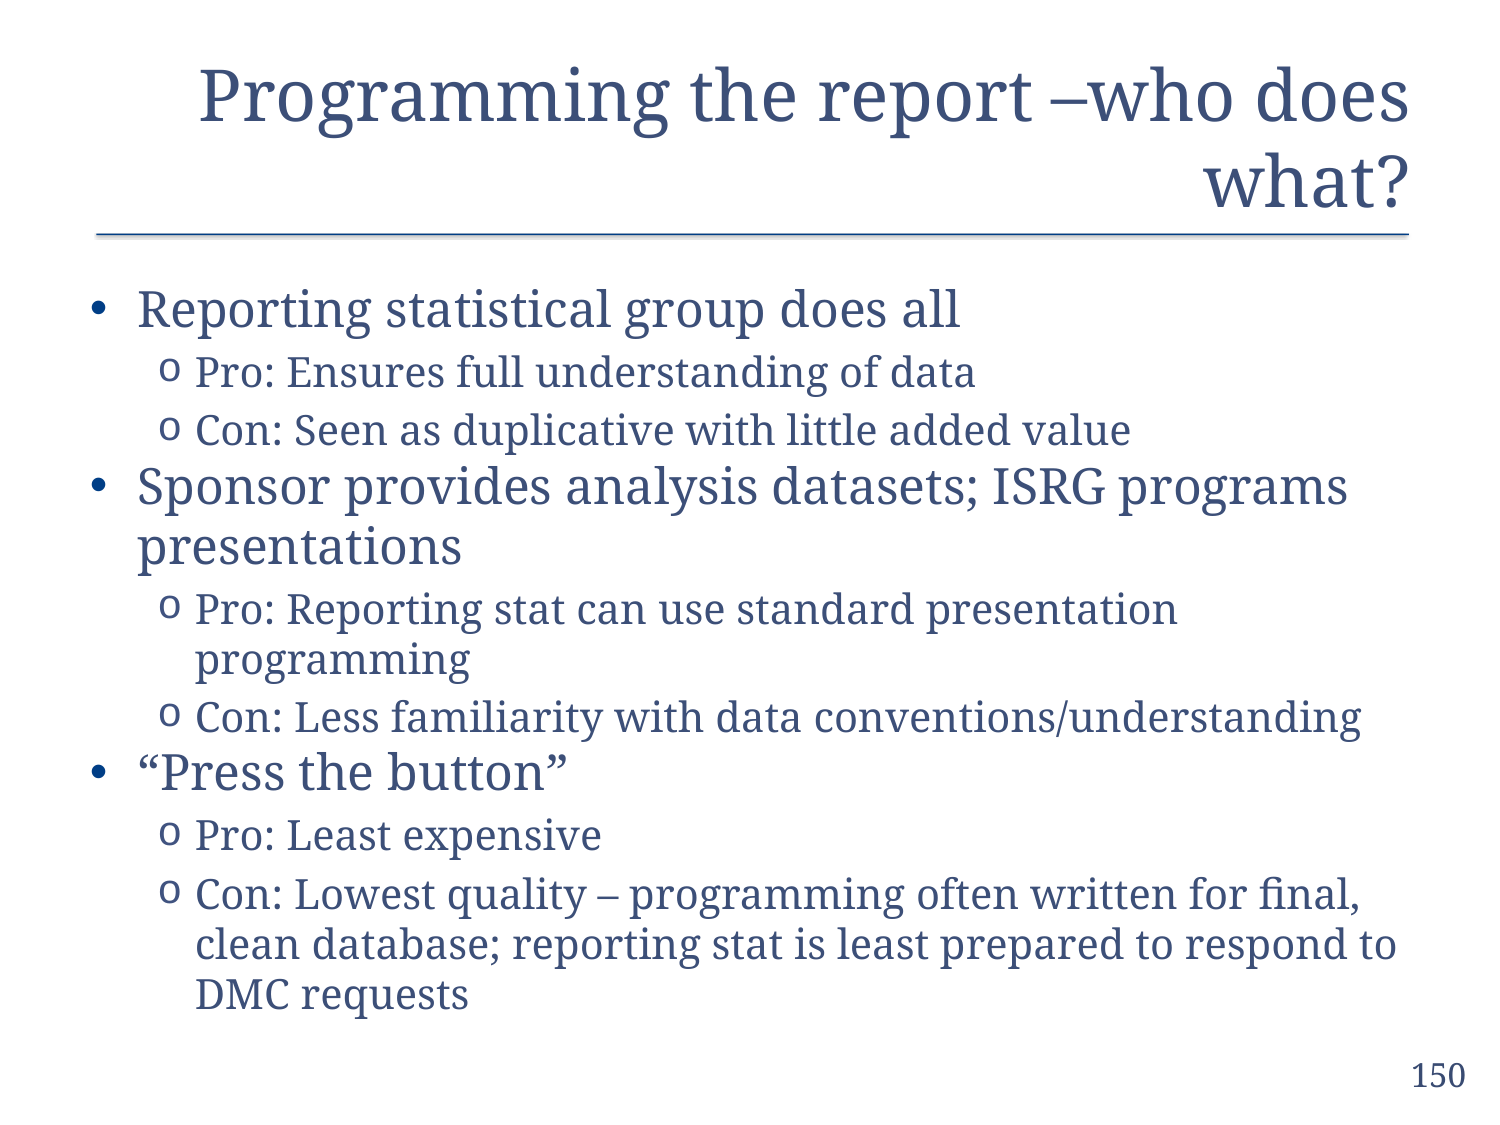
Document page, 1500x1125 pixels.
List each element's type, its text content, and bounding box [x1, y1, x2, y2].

slide_number 150 [1357, 1057, 1482, 1095]
title Programming the report –who does what? [75, 41, 1425, 230]
list Reporting statistical group does all Pro: Ensures full understanding of data Con: Seen as duplicative with little added value Sponsor provides analysis datasets; ISRG programs presentations Pro: Reporting stat can use standard presentation programming Con: Less familiarity with data conventions/understanding “Press the button” Pro: Least expensive Con: Lowest quality – programming often written for final, clean database; reporting stat is least prepared to respond to DMC requests [75, 270, 1425, 1013]
